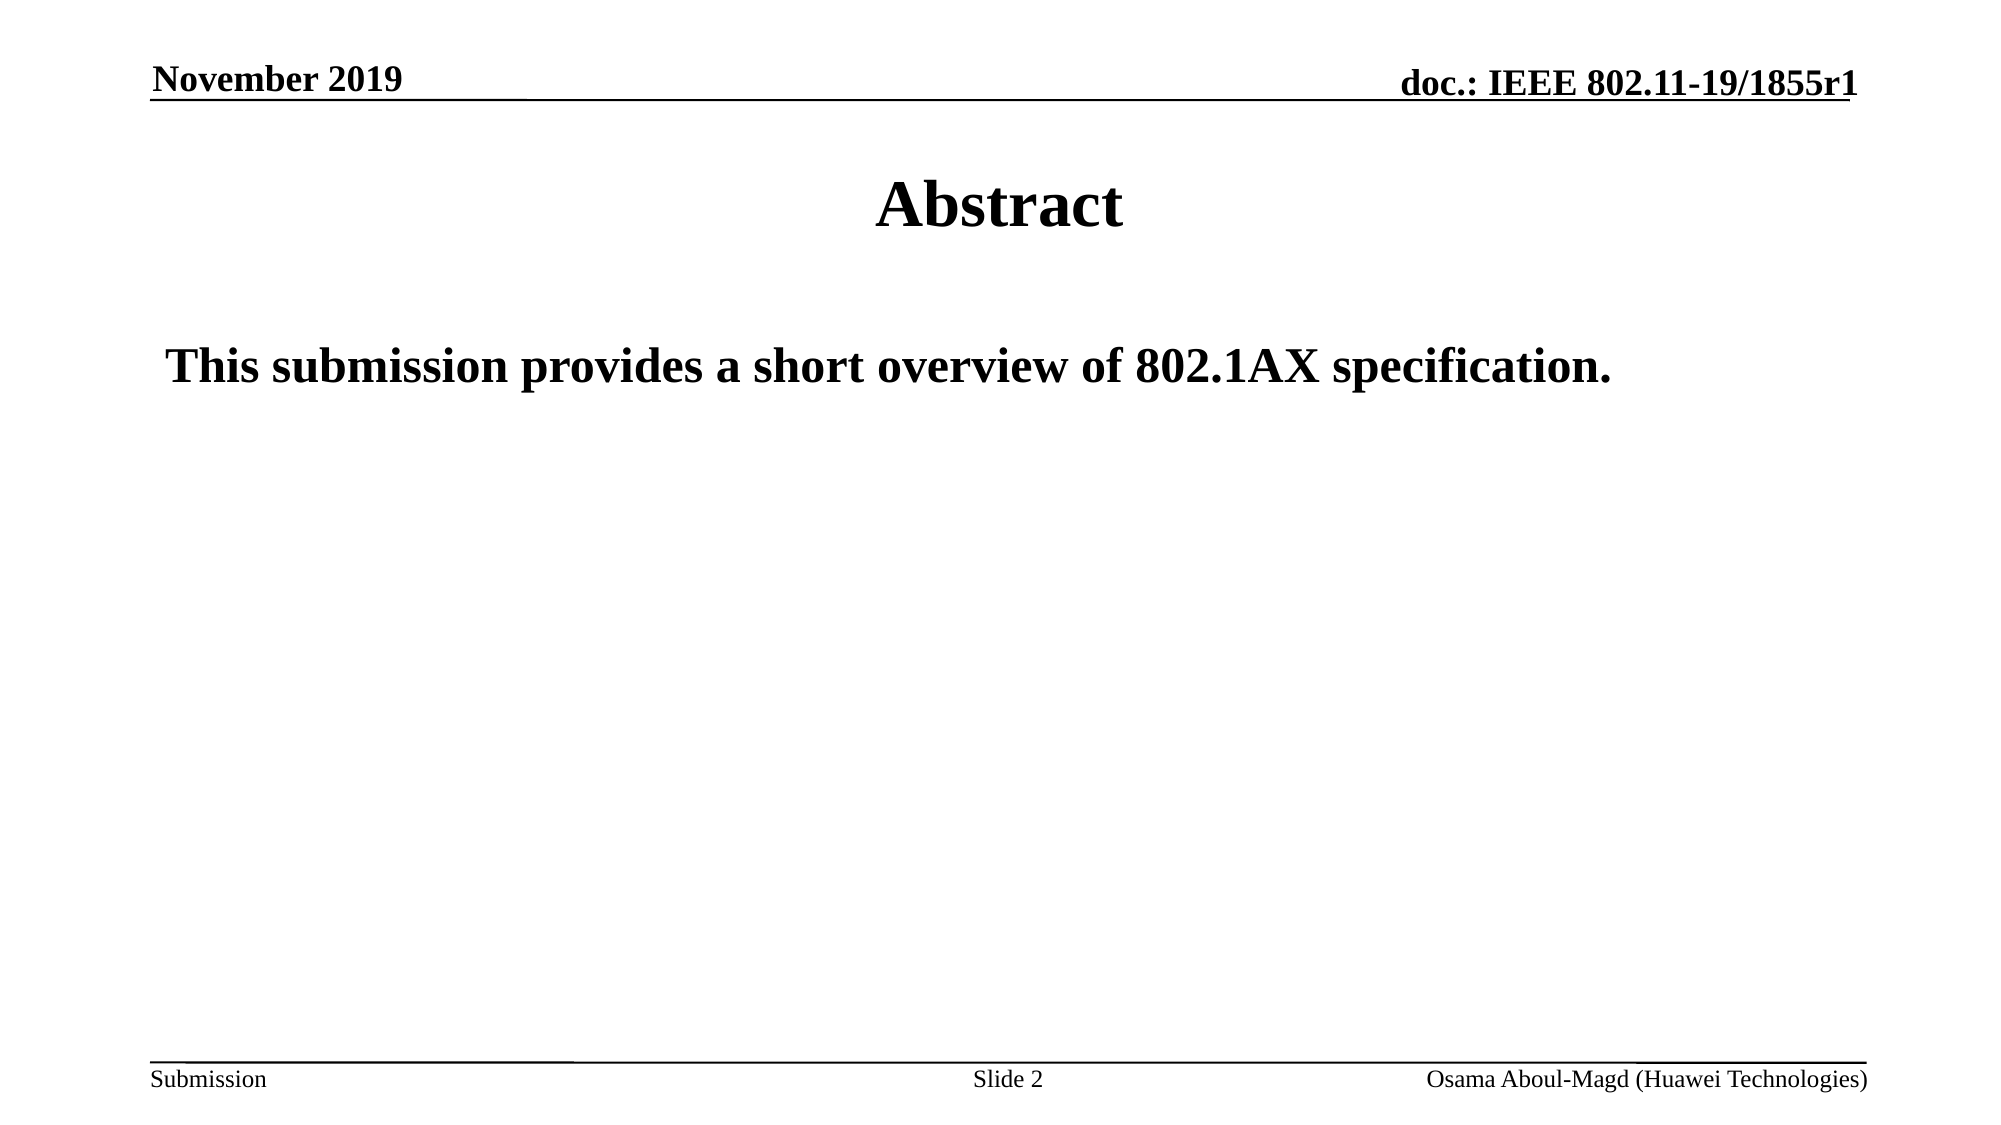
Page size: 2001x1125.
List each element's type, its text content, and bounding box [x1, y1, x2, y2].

footer Osama Aboul-Magd (Huawei Technologies) [1171, 1061, 1869, 1093]
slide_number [152, 54, 563, 100]
list This submission provides a short overview of 802.1AX specification. [149, 324, 1850, 1000]
slide_number Slide 2 [950, 1061, 1067, 1123]
title Abstract [149, 112, 1850, 288]
